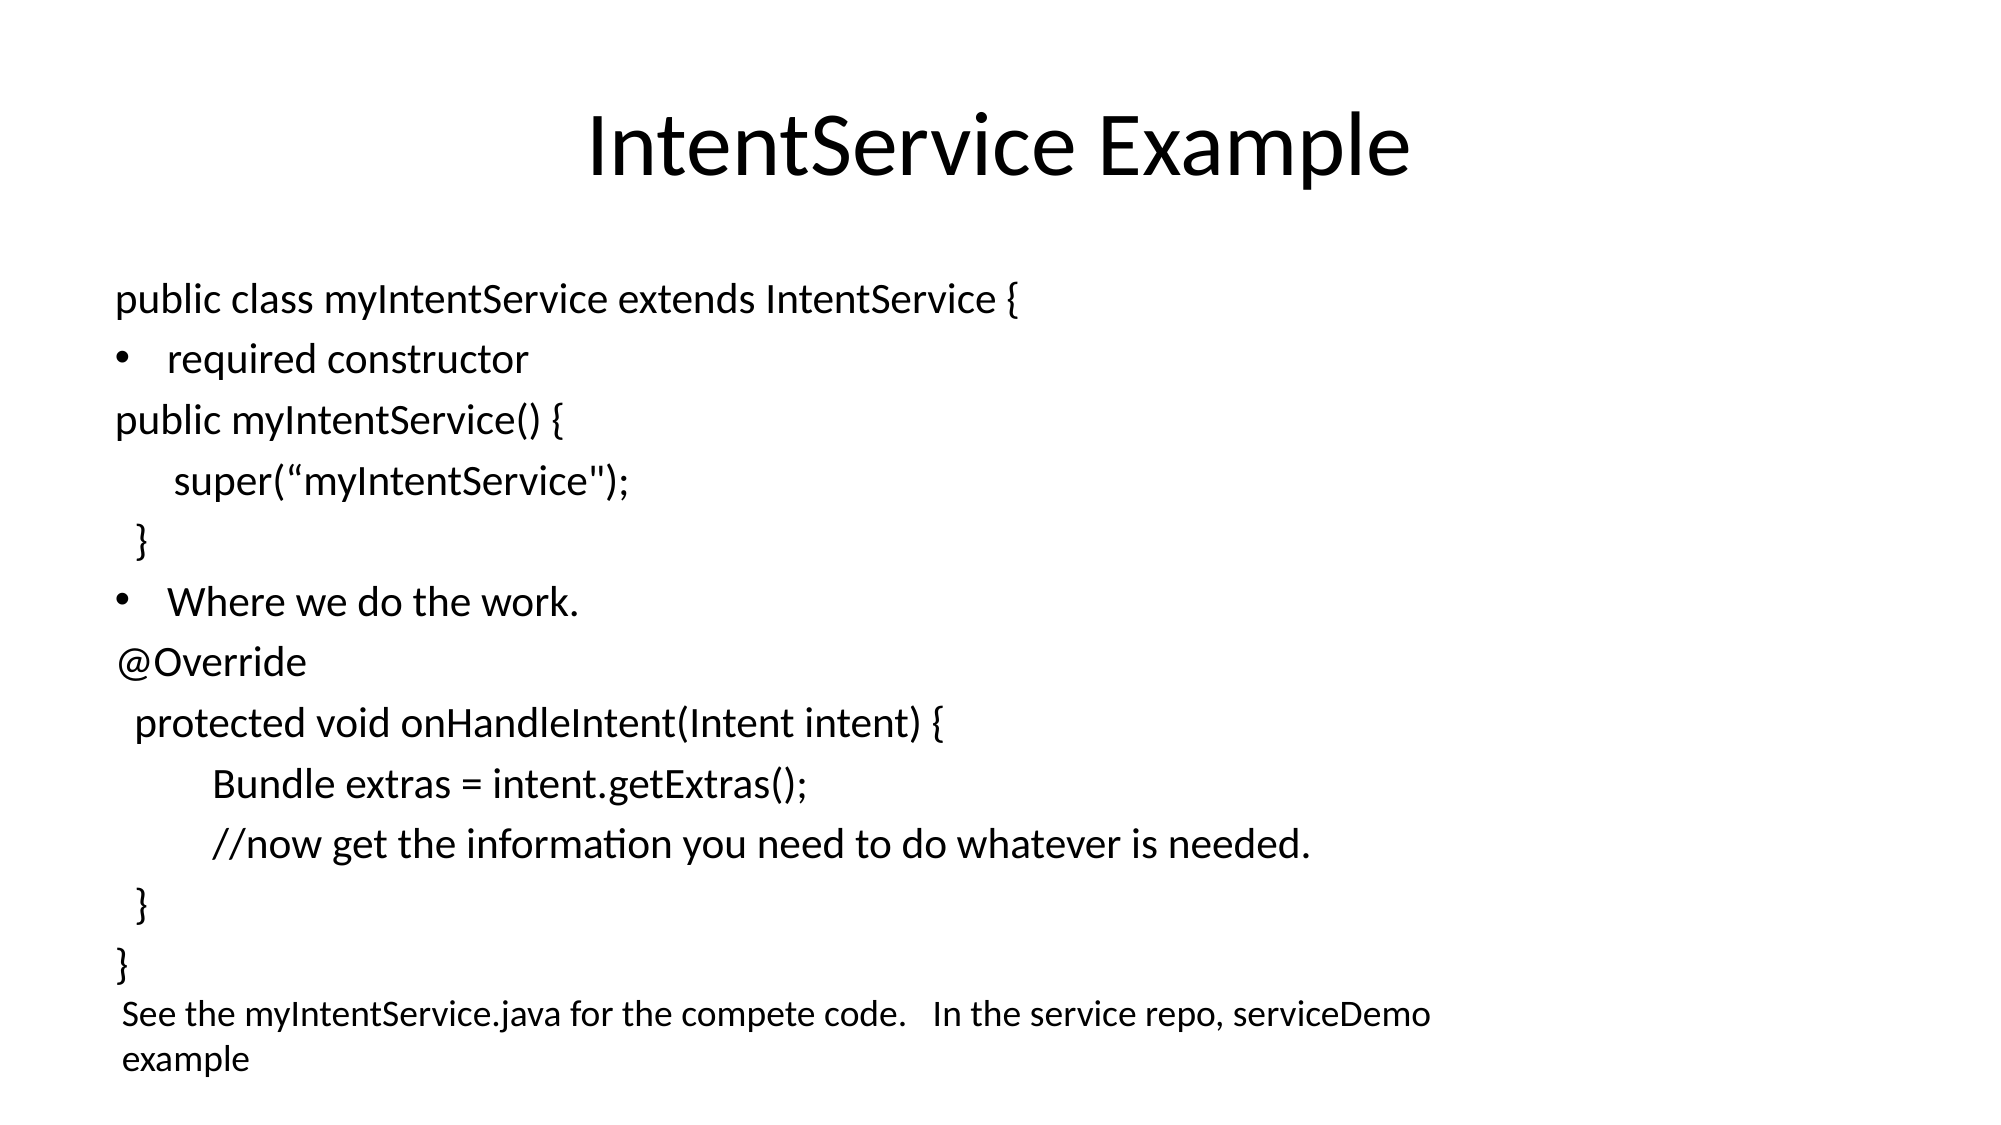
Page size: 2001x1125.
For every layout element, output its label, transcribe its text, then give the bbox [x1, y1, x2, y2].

text_box See the myIntentService.java for the compete code. In the service repo, serviceDemo example [107, 981, 1457, 1087]
title IntentService Example [99, 45, 1900, 233]
list public class myIntentService extends IntentService { required constructor public myIntentService() { super(“myIntentService"); } Where we do the work. @Override protected void onHandleIntent(Intent intent) { Bundle extras = intent.getExtras(); //now get the information you need to do whatever is needed. } } [99, 262, 1900, 1005]
